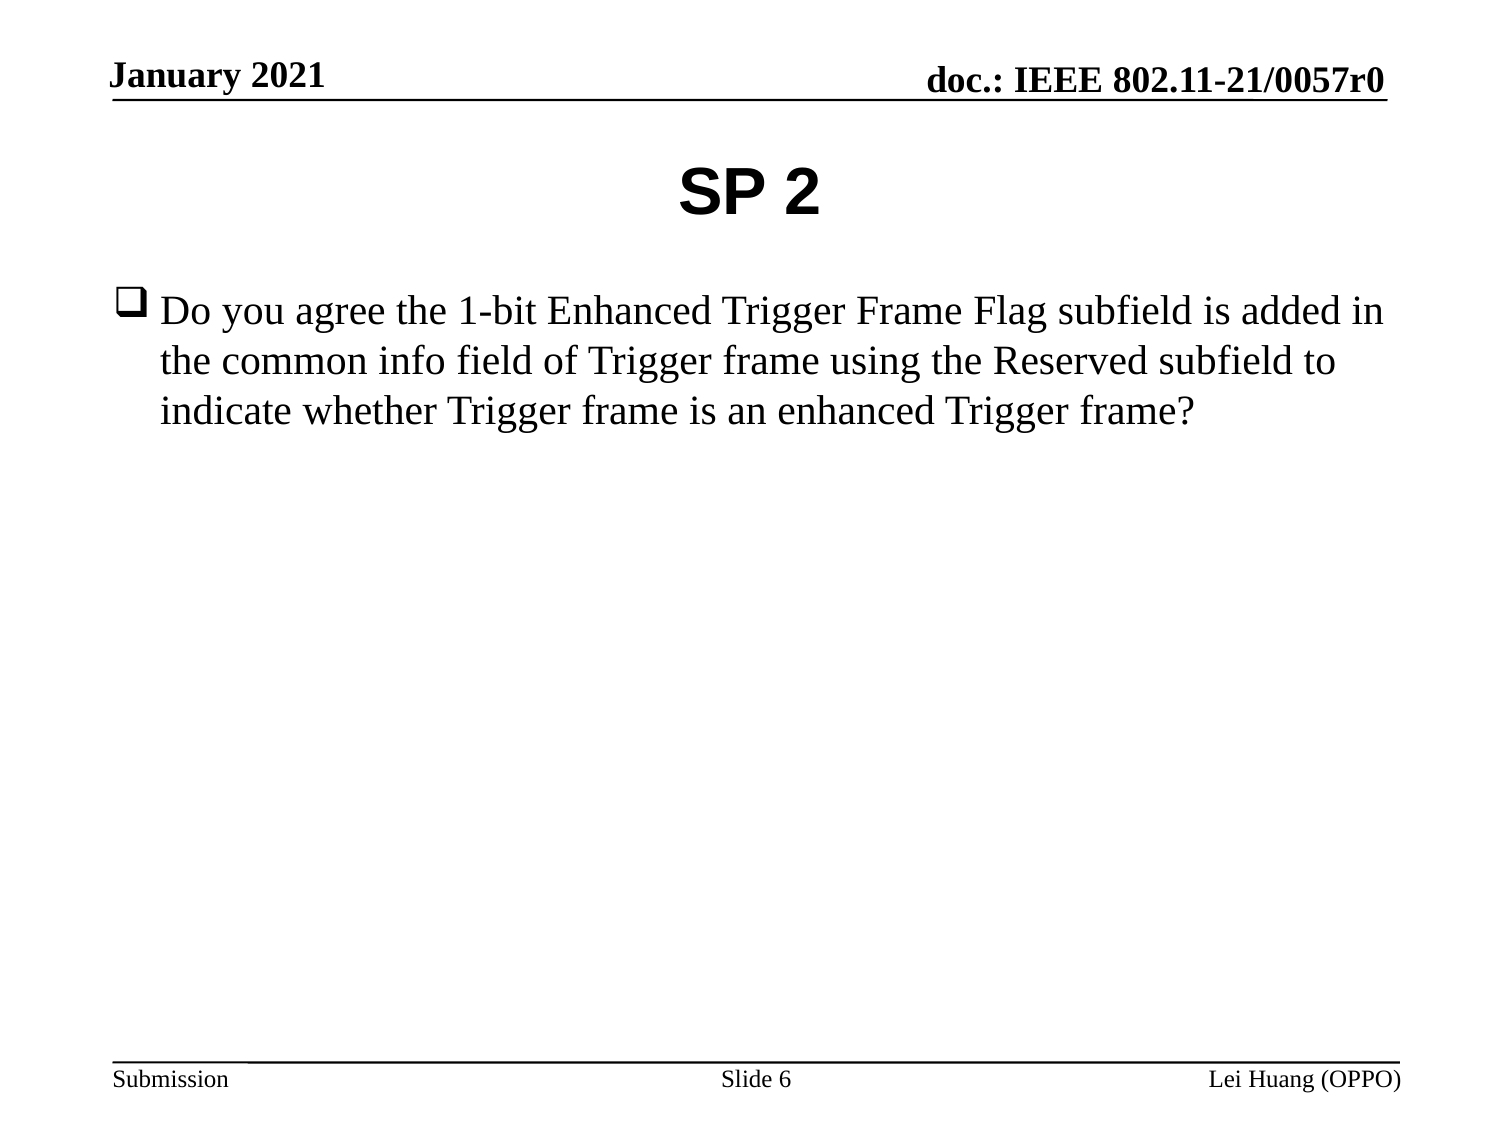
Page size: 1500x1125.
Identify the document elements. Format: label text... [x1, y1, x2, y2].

slide_number Slide 6 [712, 1061, 800, 1093]
text_box Do you agree the 1-bit Enhanced Trigger Frame Flag subfield is added in the common info field of Trigger frame using the Reserved subfield to indicate whether Trigger frame is an enhanced Trigger frame? [98, 275, 1402, 440]
title SP 2 [112, 112, 1388, 263]
footer Lei Huang (OPPO) [949, 1061, 1402, 1093]
